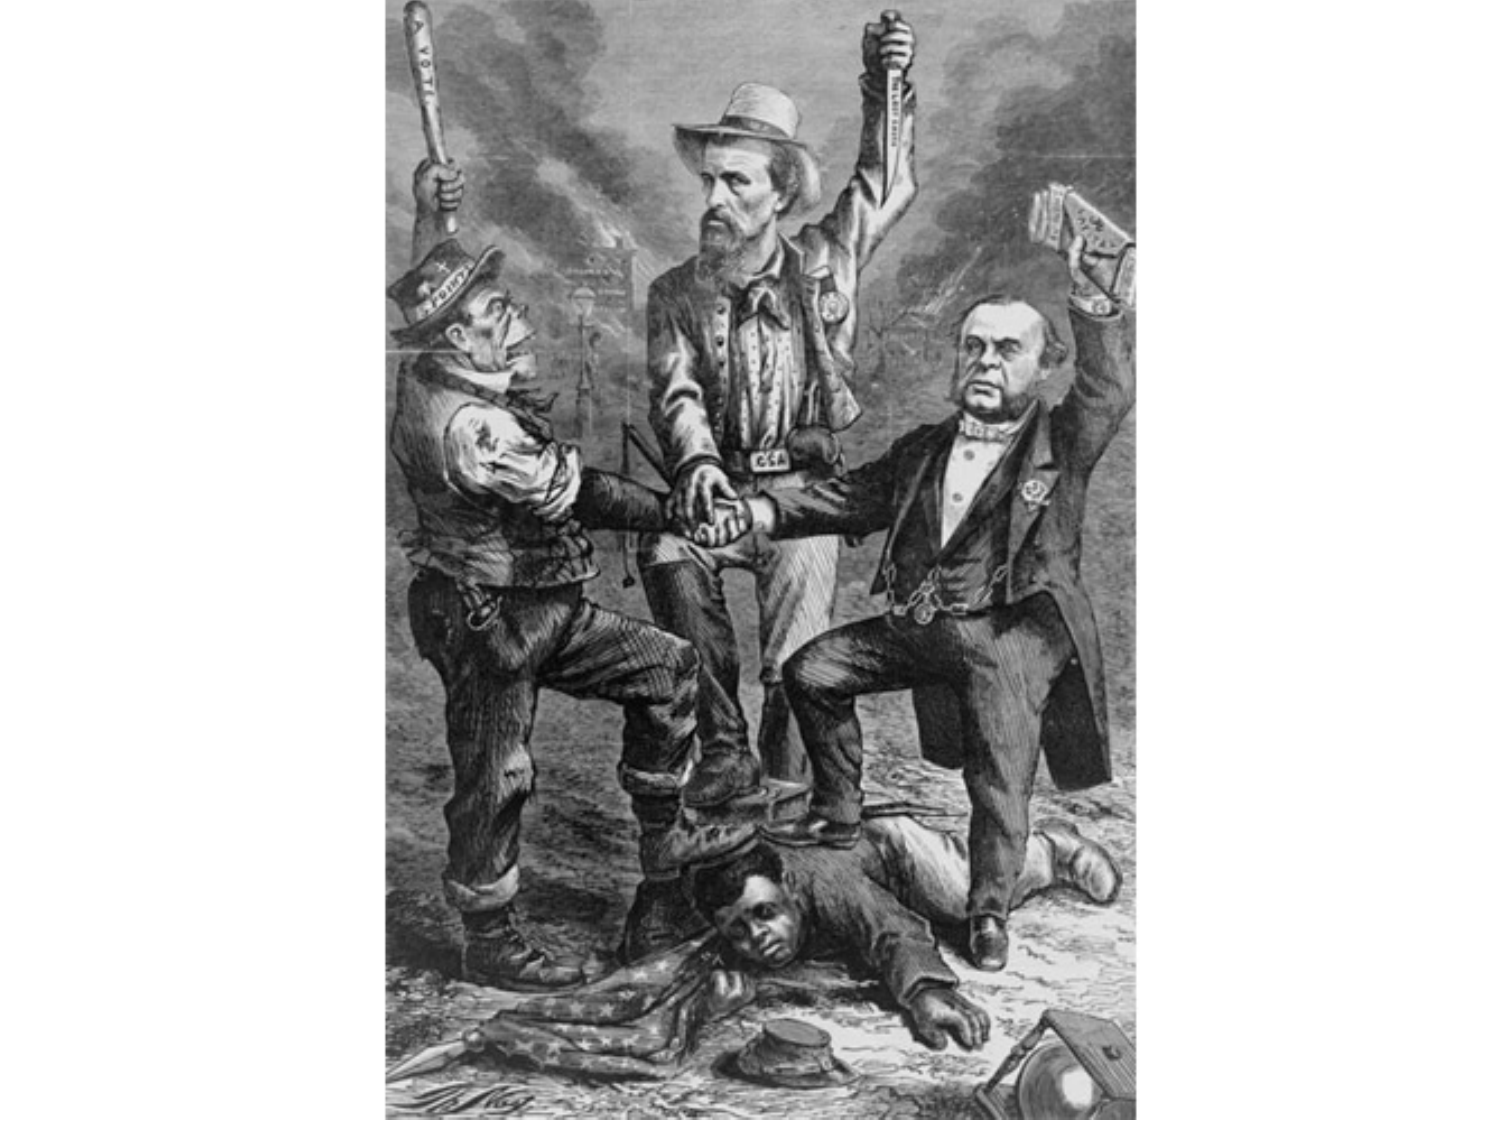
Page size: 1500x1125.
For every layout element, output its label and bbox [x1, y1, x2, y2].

picture [374, 0, 1176, 1121]
